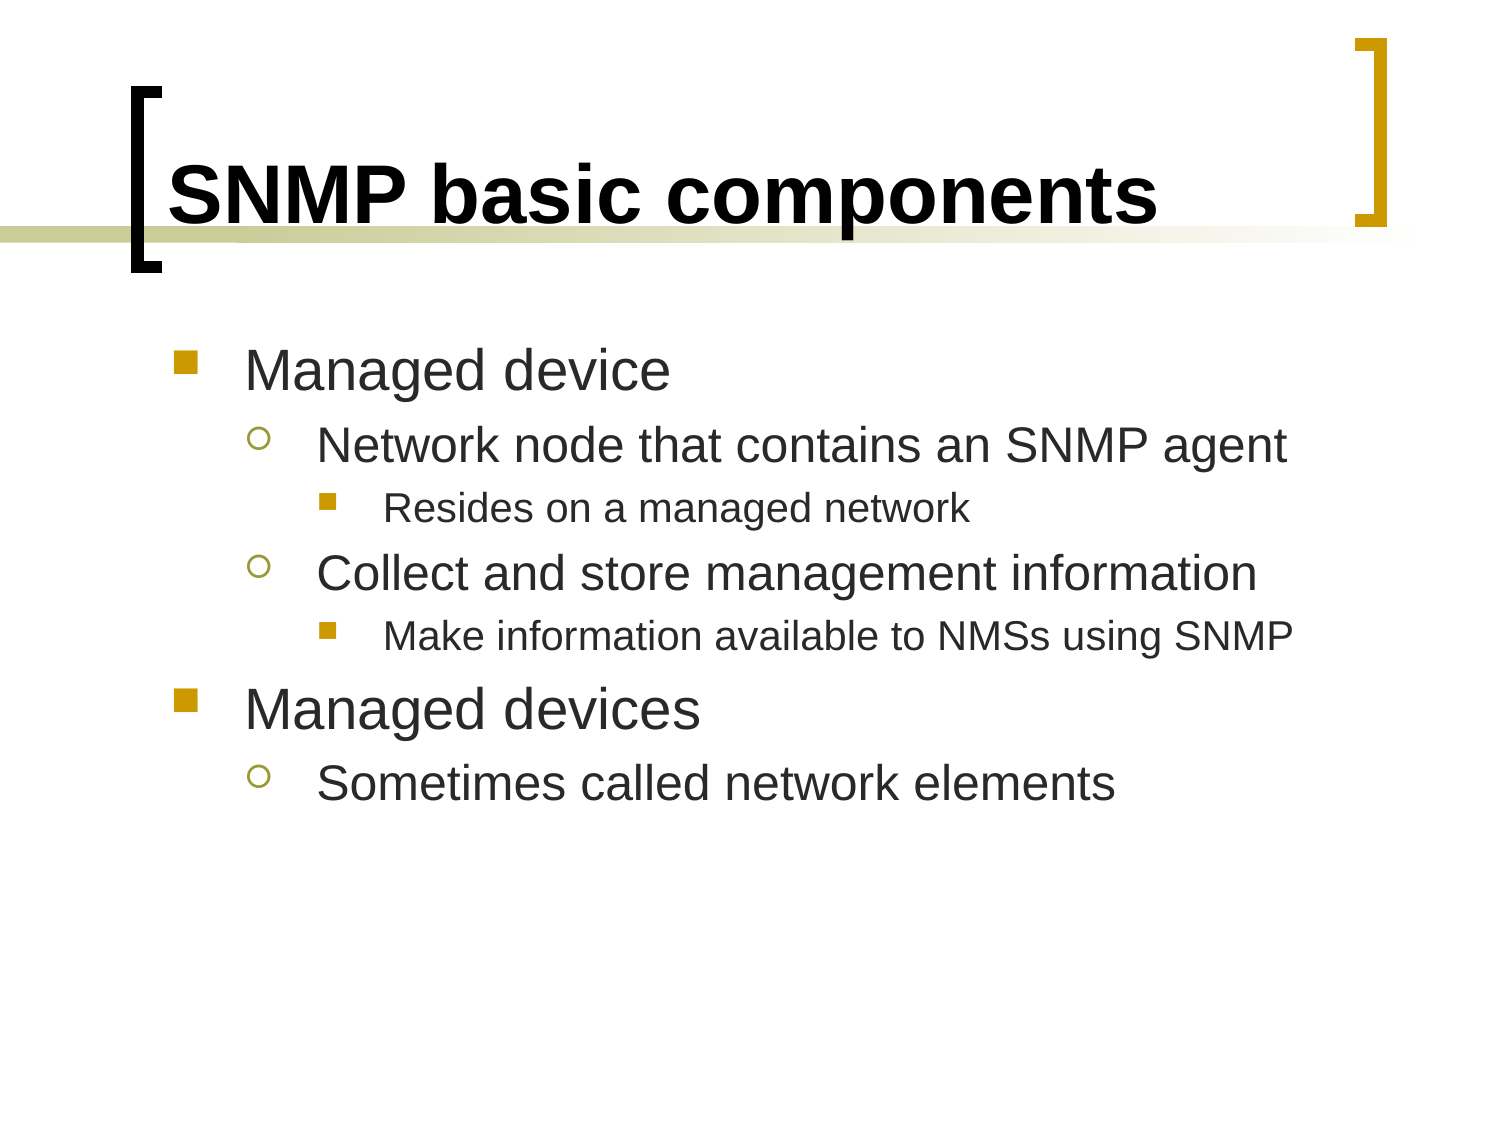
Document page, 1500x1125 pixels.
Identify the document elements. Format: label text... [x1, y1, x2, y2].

title SNMP basic components [152, 15, 1328, 248]
list Managed device Network node that contains an SNMP agent Resides on a managed network Collect and store management information Make information available to NMSs using SNMP Managed devices Sometimes called network elements [155, 324, 1413, 1001]
